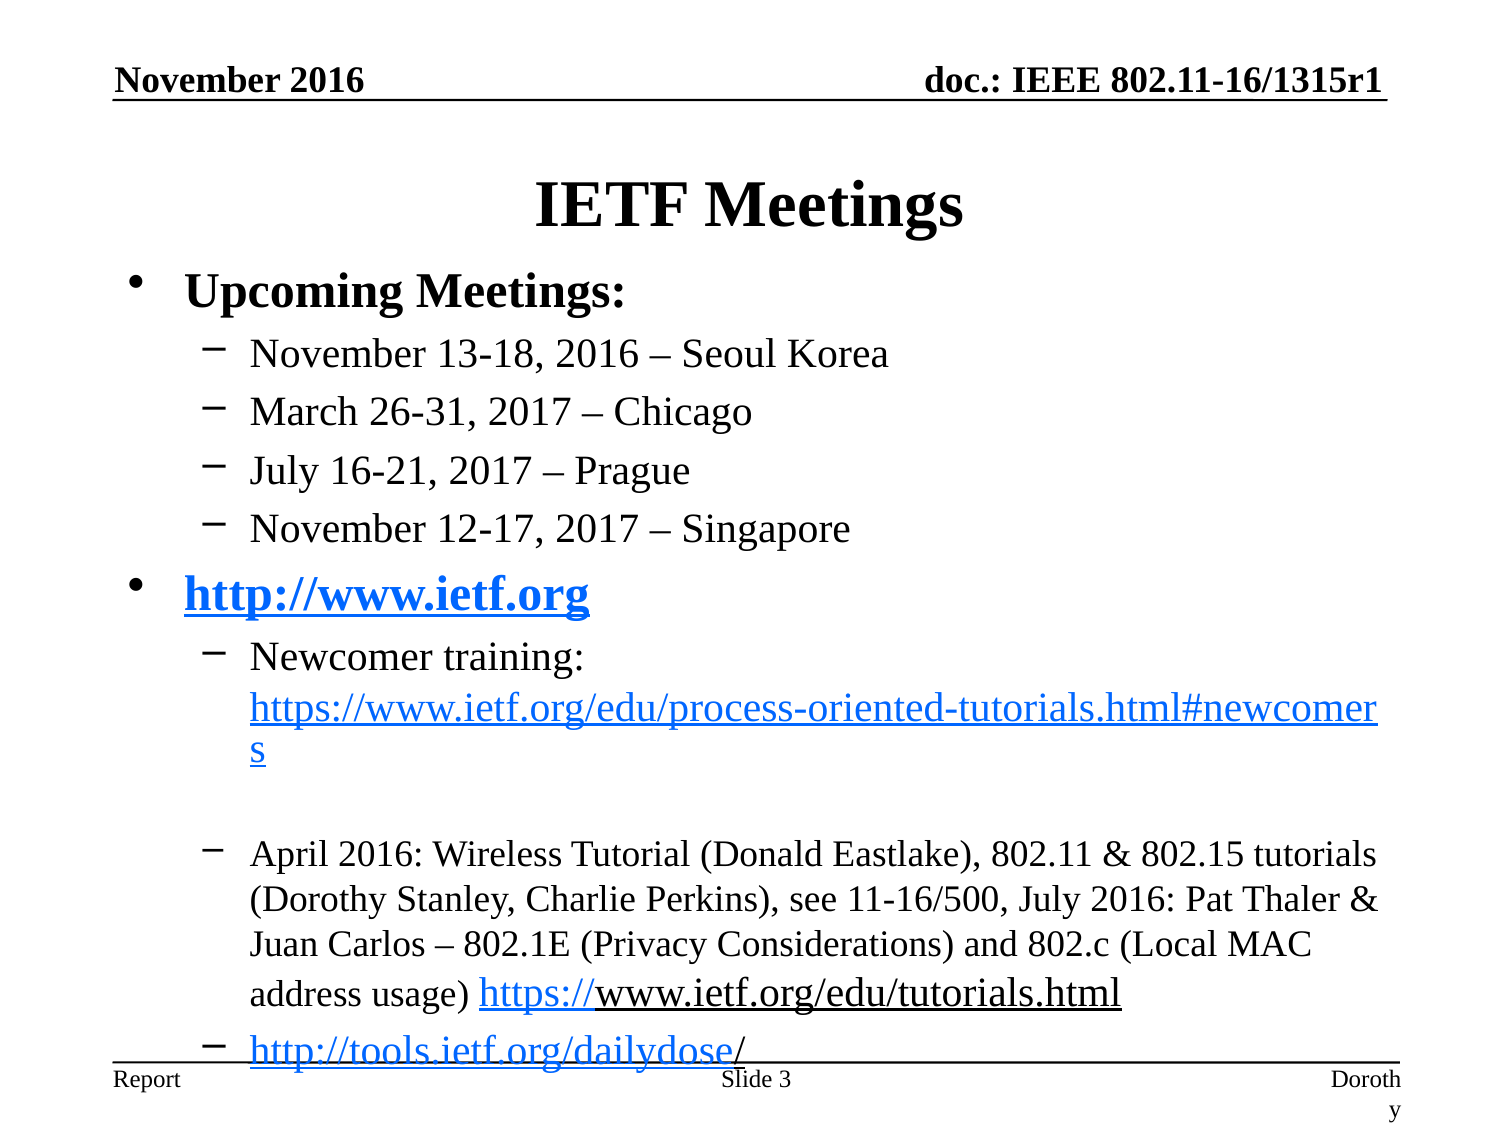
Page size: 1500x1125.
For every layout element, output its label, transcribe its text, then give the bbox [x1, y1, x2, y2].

footer Dorothy Stanley, HPE [1325, 1062, 1402, 1093]
title IETF Meetings [112, 112, 1388, 249]
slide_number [114, 54, 425, 100]
list Upcoming Meetings: November 13-18, 2016 – Seoul Korea March 26-31, 2017 – Chicago July 16-21, 2017 – Prague November 12-17, 2017 – Singapore http://www.ietf.org Newcomer training: https://www.ietf.org/edu/process-oriented-tutorials.html#newcomers April 2016: Wireless Tutorial (Donald Eastlake), 802.11 & 802.15 tutorials (Dorothy Stanley, Charlie Perkins), see 11-16/500, July 2016: Pat Thaler & Juan Carlos – 802.1E (Privacy Considerations) and 802.c (Local MAC address usage) https://www.ietf.org/edu/tutorials.html http://tools.ietf.org/dailydose/ [112, 249, 1400, 1013]
slide_number Slide 3 [712, 1062, 800, 1093]
